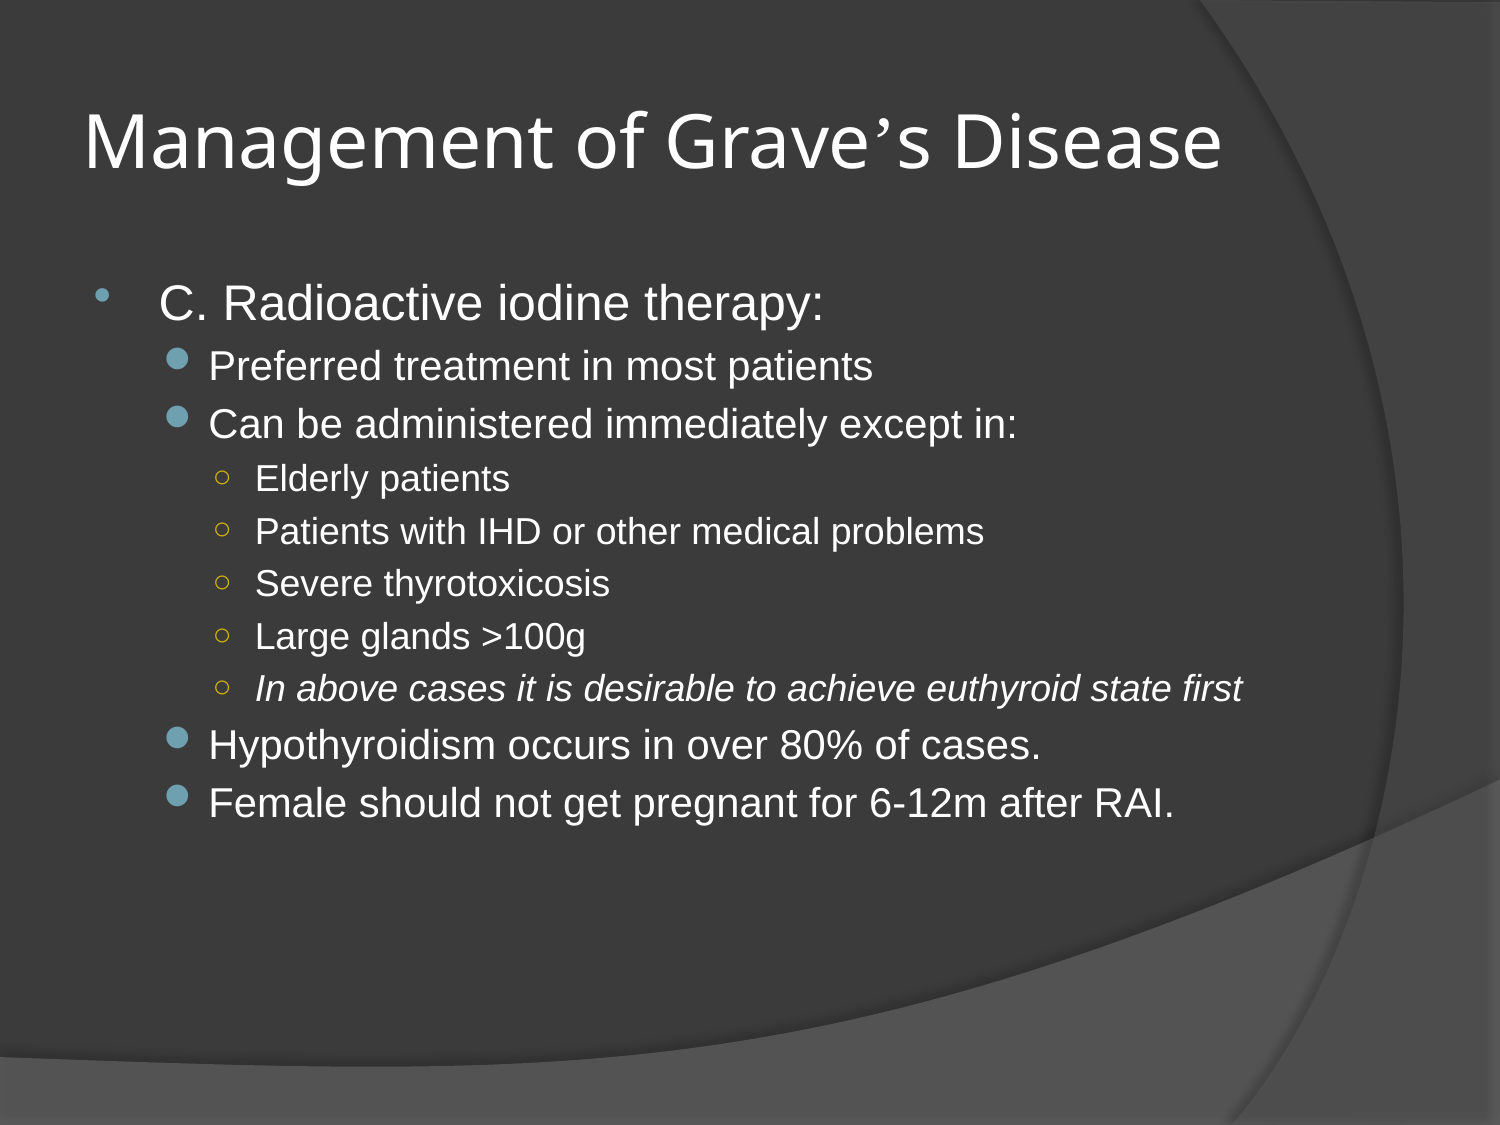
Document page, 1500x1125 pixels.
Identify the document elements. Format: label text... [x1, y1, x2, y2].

list C. Radioactive iodine therapy: Preferred treatment in most patients Can be administered immediately except in: Elderly patients Patients with IHD or other medical problems Severe thyrotoxicosis Large glands >100g In above cases it is desirable to achieve euthyroid state first Hypothyroidism occurs in over 80% of cases. Female should not get pregnant for 6-12m after RAI. [75, 262, 1300, 1005]
title Management of Grave’s Disease [75, 45, 1300, 233]
